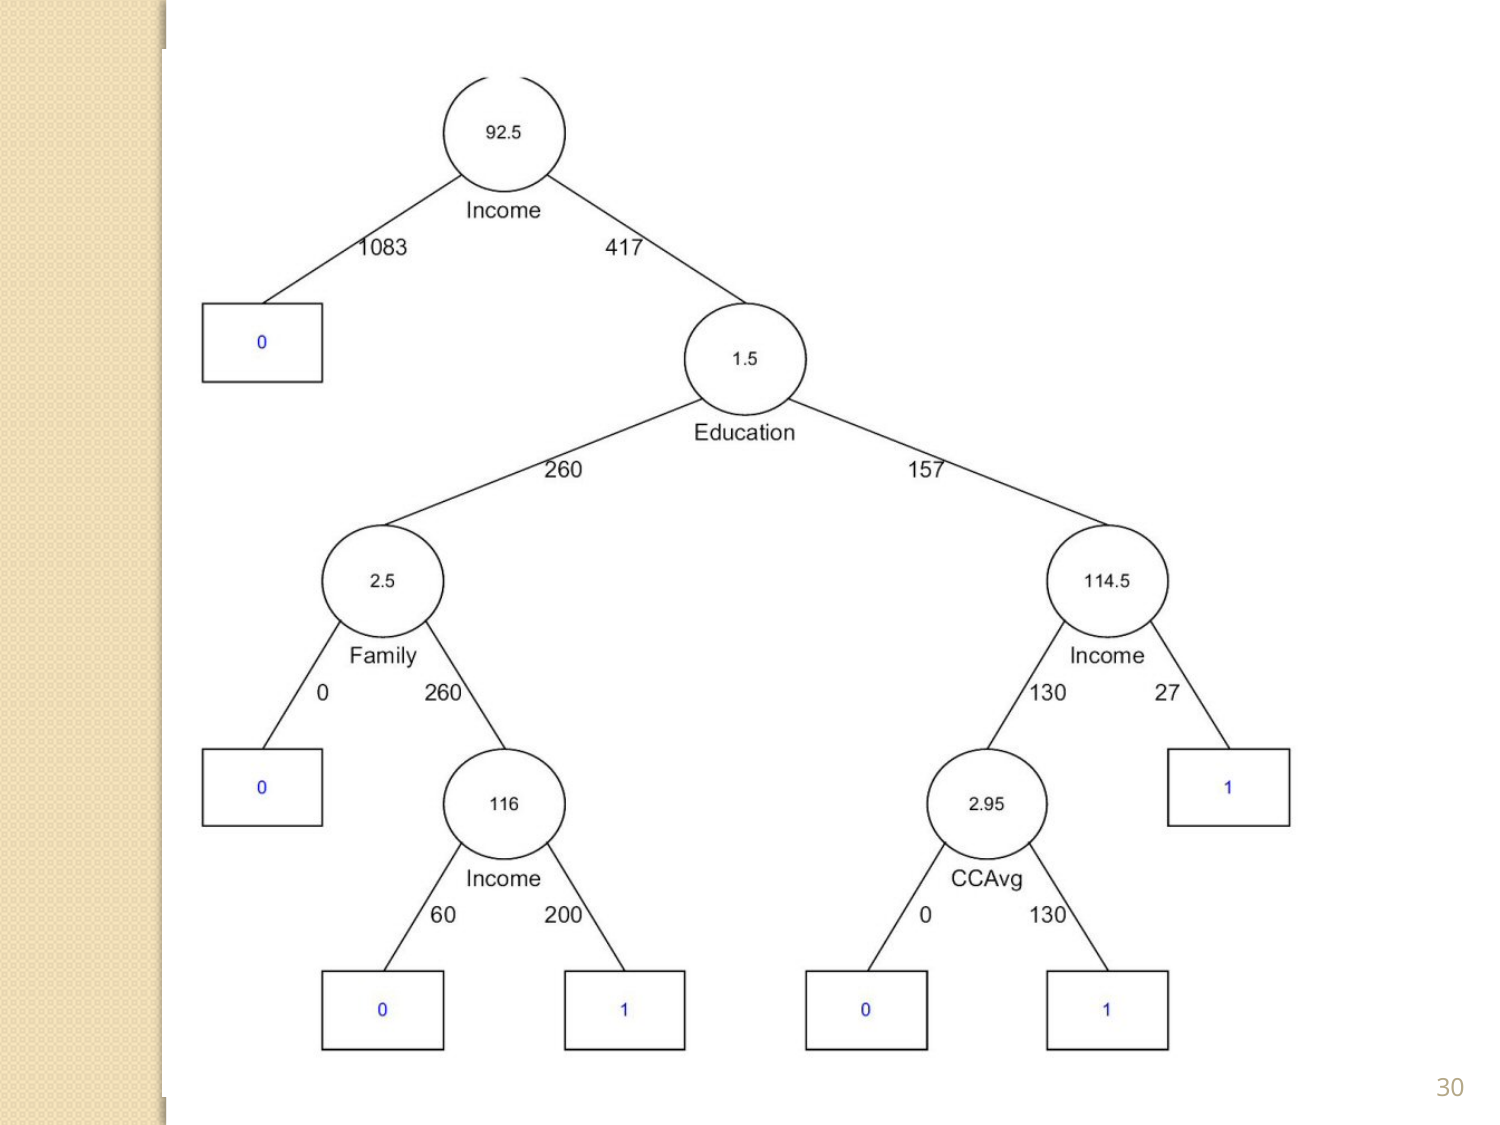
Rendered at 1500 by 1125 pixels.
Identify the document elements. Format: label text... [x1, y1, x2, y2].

slide_number 30 [1413, 1034, 1488, 1113]
picture [162, 49, 1338, 1098]
